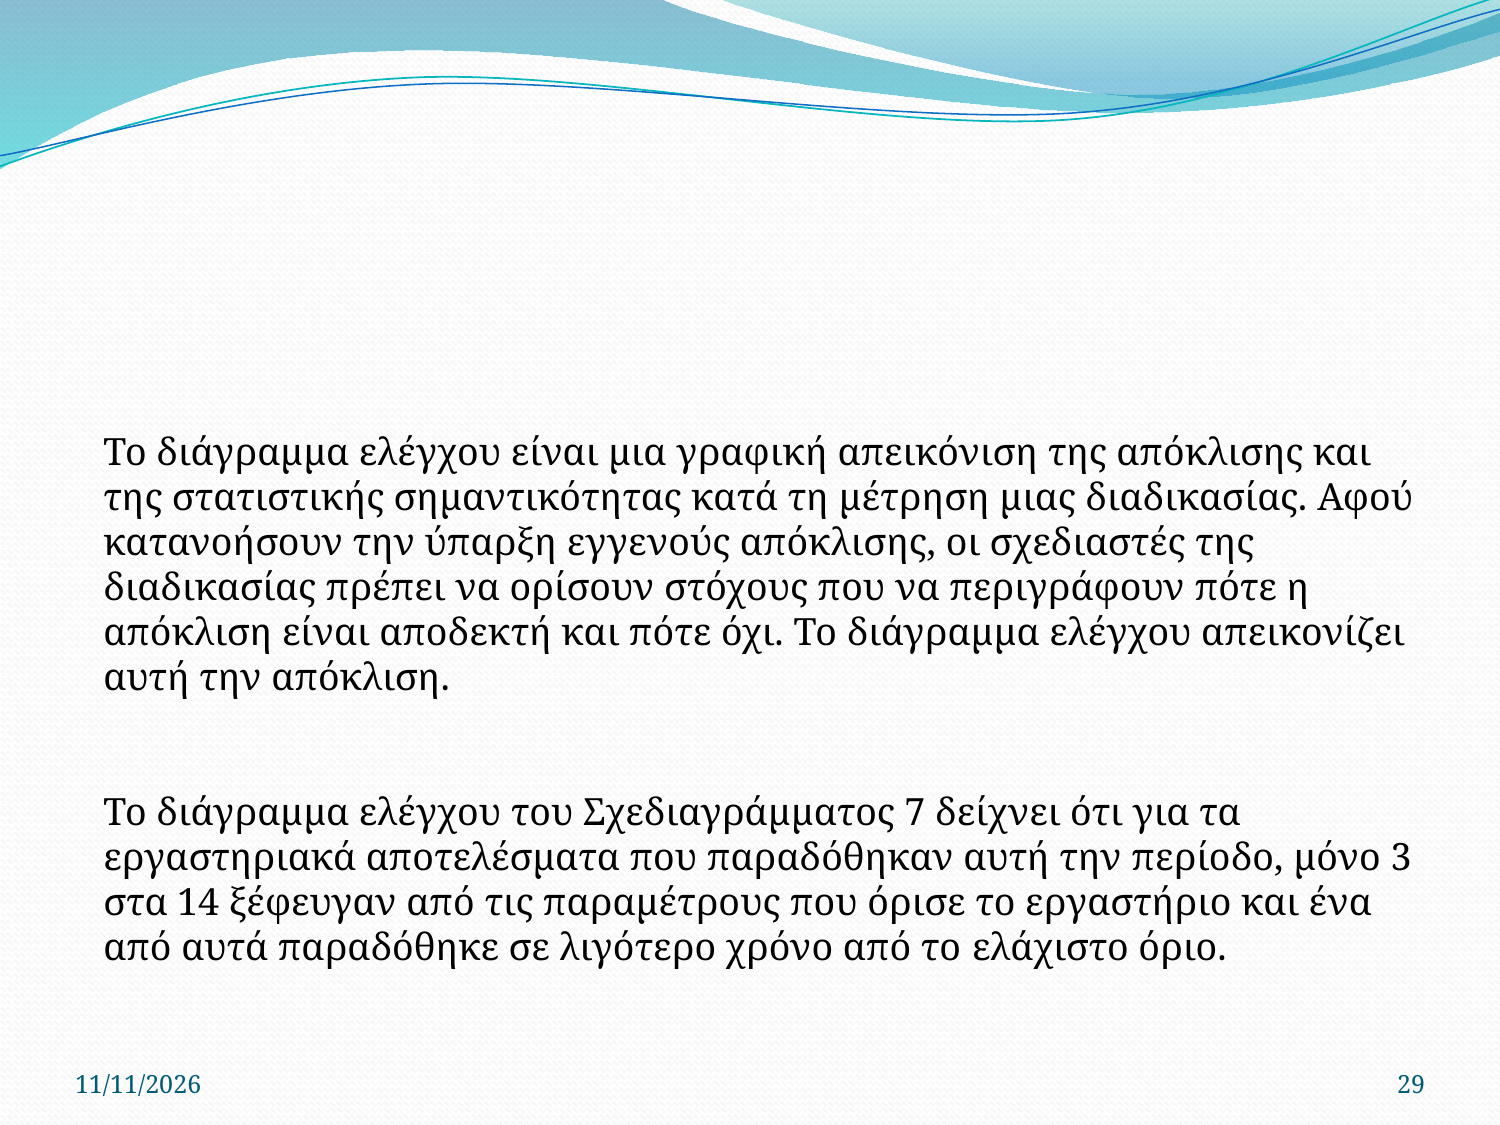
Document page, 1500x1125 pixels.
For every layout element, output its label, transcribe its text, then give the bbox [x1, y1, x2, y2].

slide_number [75, 1042, 425, 1103]
slide_number 29 [1299, 1042, 1425, 1103]
text_box Το διάγραμμα ελέγχου είναι μια γραφική απεικόνιση της απόκλισης και της στατιστικής σημαντικότητας κατά τη μέτρηση μιας διαδικασίας. Αφού κατανοήσουν την ύπαρξη εγγενούς απόκλισης, οι σχεδιαστές της διαδικασίας πρέπει να ορίσουν στόχους που να περιγράφουν πότε η απόκλιση είναι αποδεκτή και πότε όχι. Το διάγραμμα ελέγχου απεικονίζει αυτή την απόκλιση. Το διάγραμμα ελέγχου του Σχεδιαγράμματος 7 δείχνει ότι για τα εργαστηριακά αποτελέσματα που παραδόθηκαν αυτή την περίοδο, μόνο 3 στα 14 ξέφευγαν από τις παραμέτρους που όρισε το εργαστήριο και ένα από αυτά παραδόθηκε σε λιγότερο χρόνο από το ελάχιστο όριο. [88, 420, 1436, 976]
